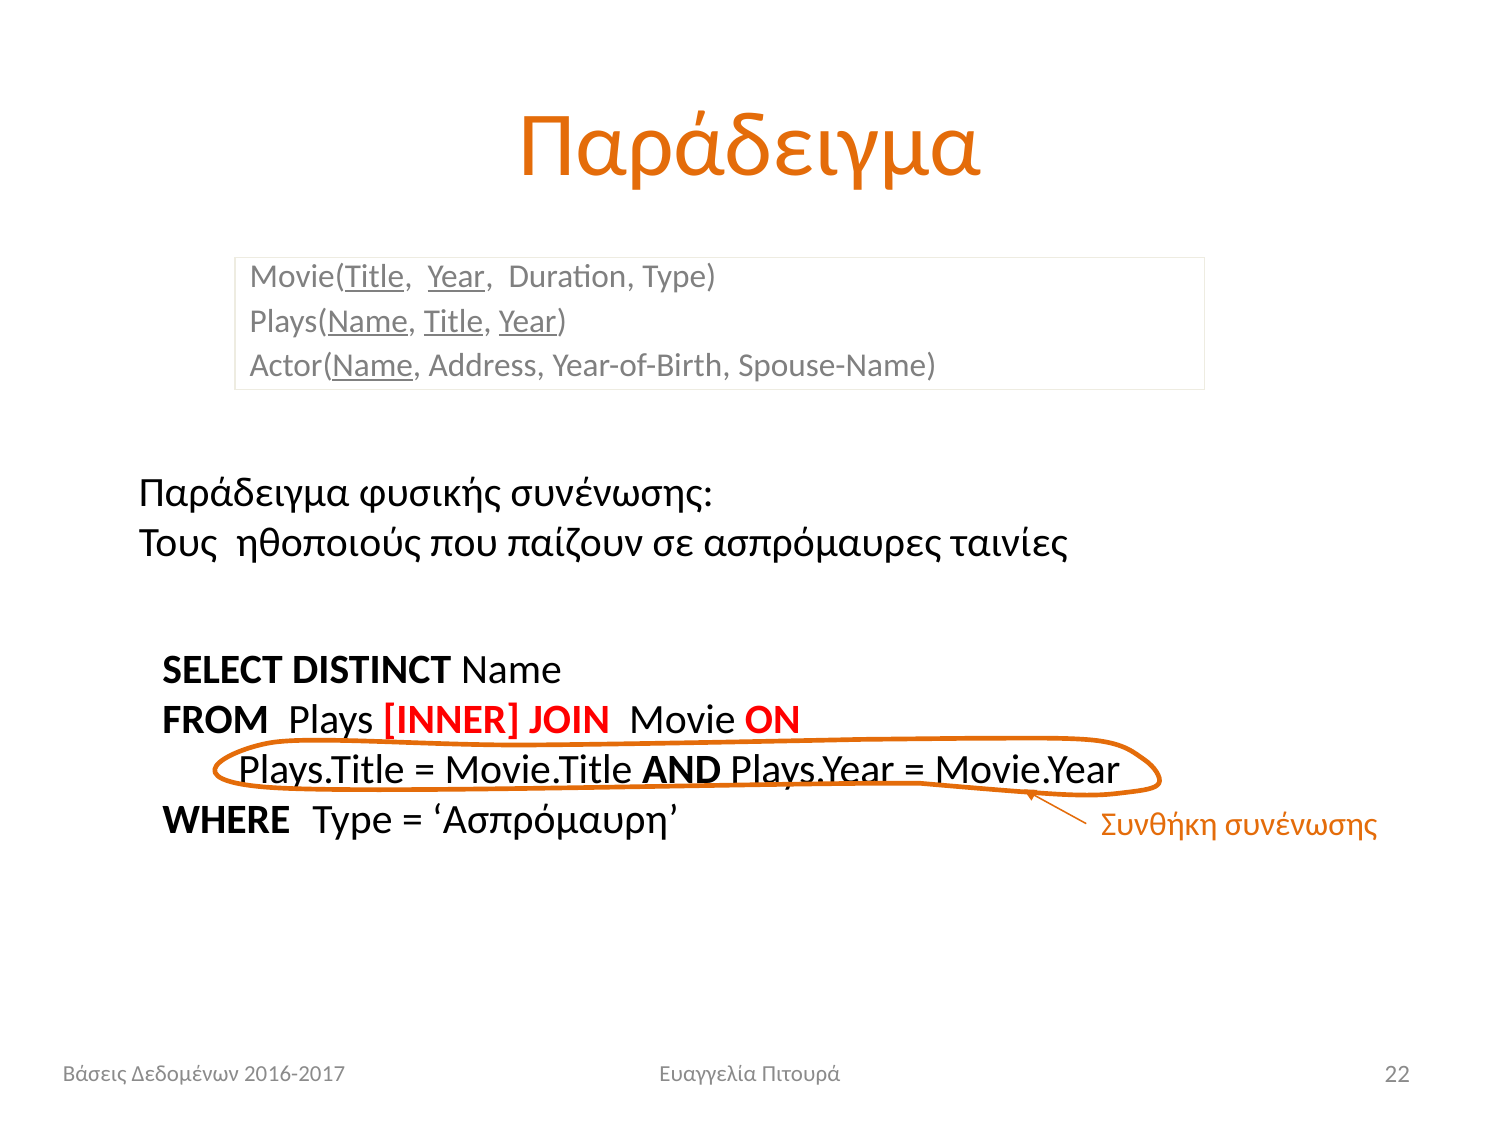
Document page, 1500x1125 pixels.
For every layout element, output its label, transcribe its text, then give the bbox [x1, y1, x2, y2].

title Παράδειγμα [75, 45, 1425, 233]
slide_number 22 [1074, 1042, 1425, 1103]
text_box Συνθήκη συνένωσης [1086, 794, 1500, 850]
text_box [1026, 793, 1087, 824]
footer Ευαγγελία Πιτουρά [512, 1042, 988, 1103]
text_box Βάσεις Δεδομένων 2016-2017 [47, 1042, 398, 1103]
text_box [214, 738, 1160, 796]
text_box SELECT DISTINCT Name FROM Plays [INNER] JOIN Movie ON Plays.Title = Movie.Title AND Plays.Year = Movie.Year WHERE Type = ‘Ασπρόμαυρη’ [147, 634, 1361, 850]
text_box Movie(Title, Year, Duration, Type) Plays(Name, Title, Year) Actor(Name, Address, Year-of-Birth, Spouse-Name) [234, 257, 1205, 390]
text_box Παράδειγμα φυσικής συνένωσης: Τους ηθοποιούς που παίζουν σε ασπρόμαυρες ταινίες [123, 457, 1362, 573]
